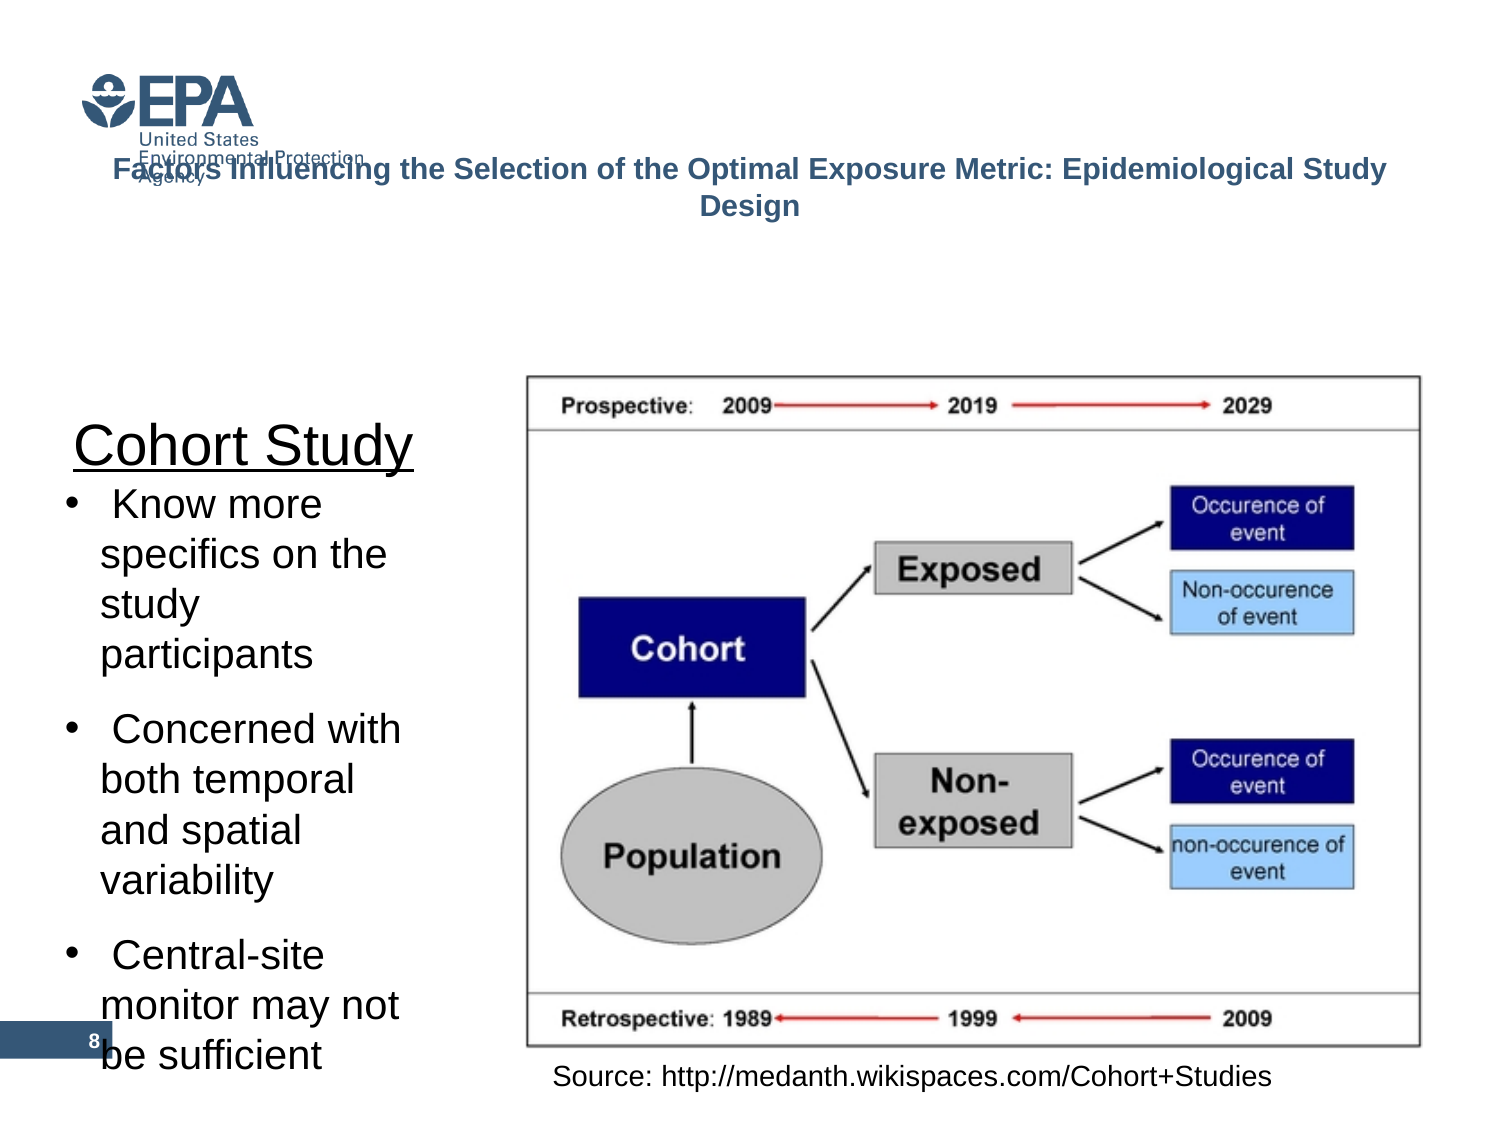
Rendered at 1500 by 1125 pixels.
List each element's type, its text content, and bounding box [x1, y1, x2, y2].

slide_number 7 [0, 1021, 100, 1059]
title Factors Influencing the Selection of the Optimal Exposure Metric: Epidemiological Study Design [75, 45, 1425, 233]
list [524, 374, 1423, 1051]
text_box Cohort Study Know more specifics on the study participants Concerned with both temporal and spatial variability Central-site monitor may not be sufficient [49, 399, 438, 1085]
text_box Source: http://medanth.wikispaces.com/Cohort+Studies [537, 1059, 1413, 1100]
